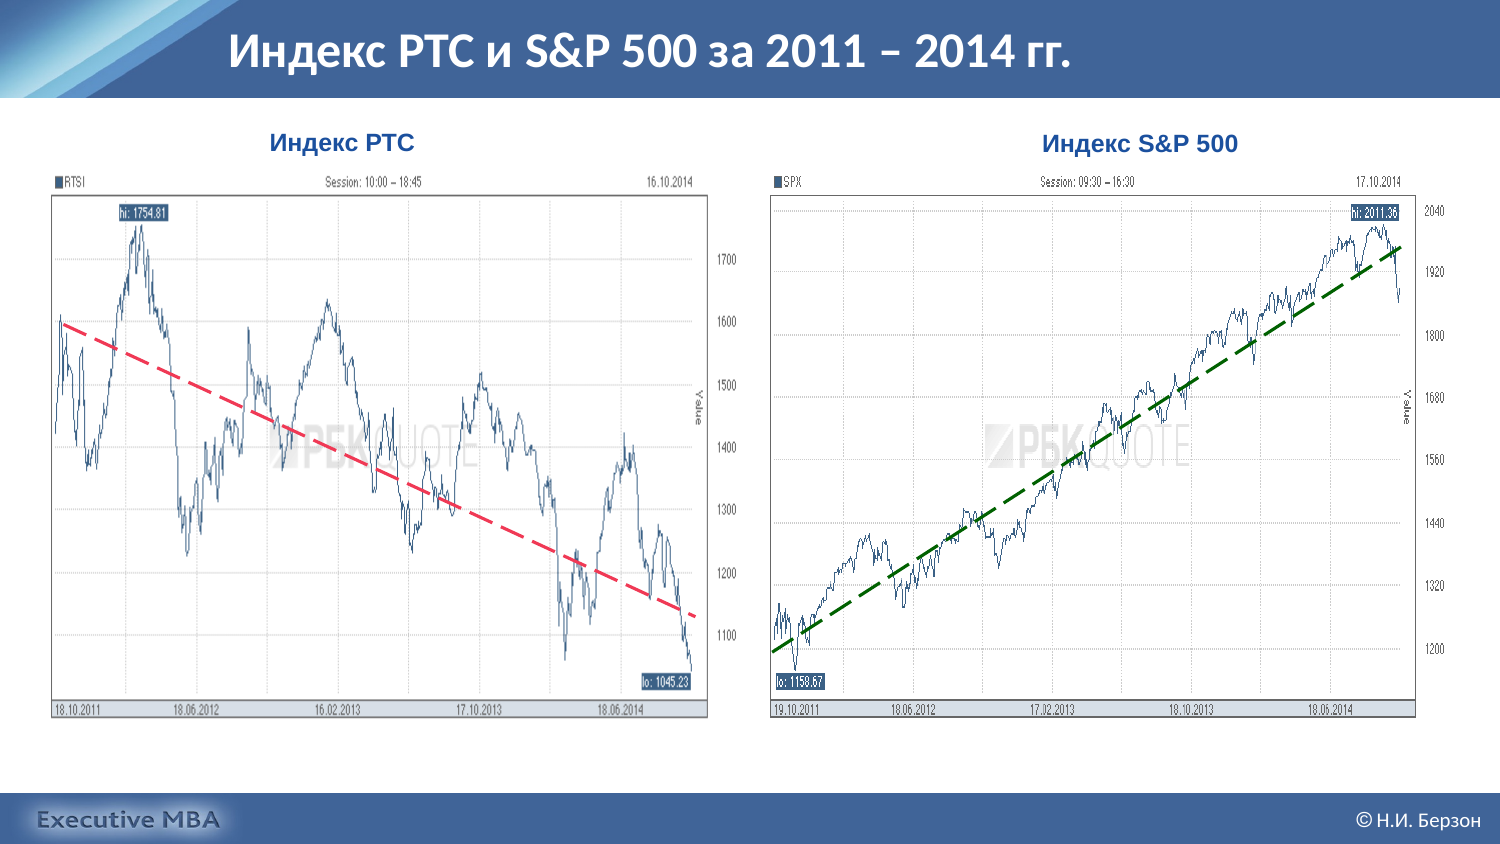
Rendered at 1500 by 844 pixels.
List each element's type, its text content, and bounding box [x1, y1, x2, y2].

title Индекс РТС и S&P 500 за 2011 – 2014 гг. [215, 11, 1481, 85]
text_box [63, 324, 696, 618]
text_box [771, 244, 1405, 653]
text_box Индекс РТС [256, 120, 428, 163]
picture [0, 0, 1500, 98]
picture [0, 793, 1500, 844]
footer  Н.И. Берзон [1209, 800, 1495, 839]
text_box Индекс S&P 500 [1029, 121, 1252, 163]
picture [40, 164, 1469, 724]
